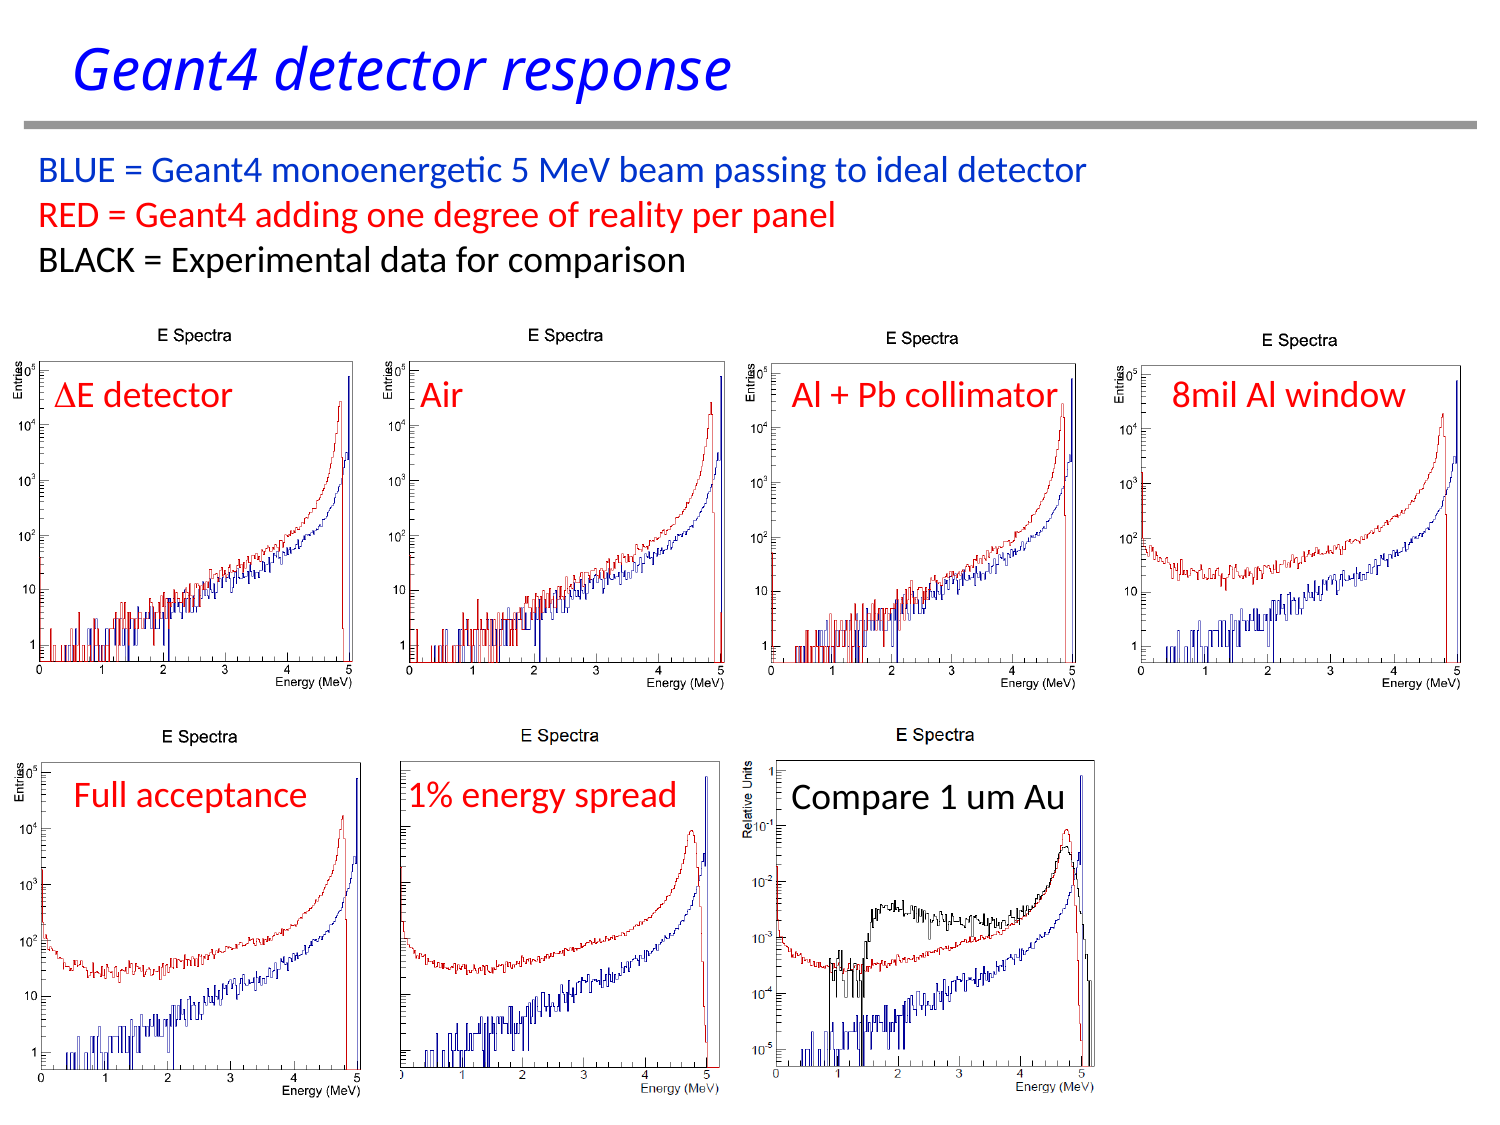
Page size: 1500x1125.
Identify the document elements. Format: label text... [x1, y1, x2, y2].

picture [1, 724, 726, 1108]
text_box BLUE = Geant4 monoenergetic 5 MeV beam passing to ideal detector RED = Geant4 adding one degree of reality per panel BLACK = Experimental data for comparison [23, 137, 1104, 288]
text_box Geant4 detector response [56, 24, 748, 110]
picture [736, 724, 1101, 1099]
picture [0, 323, 1500, 701]
